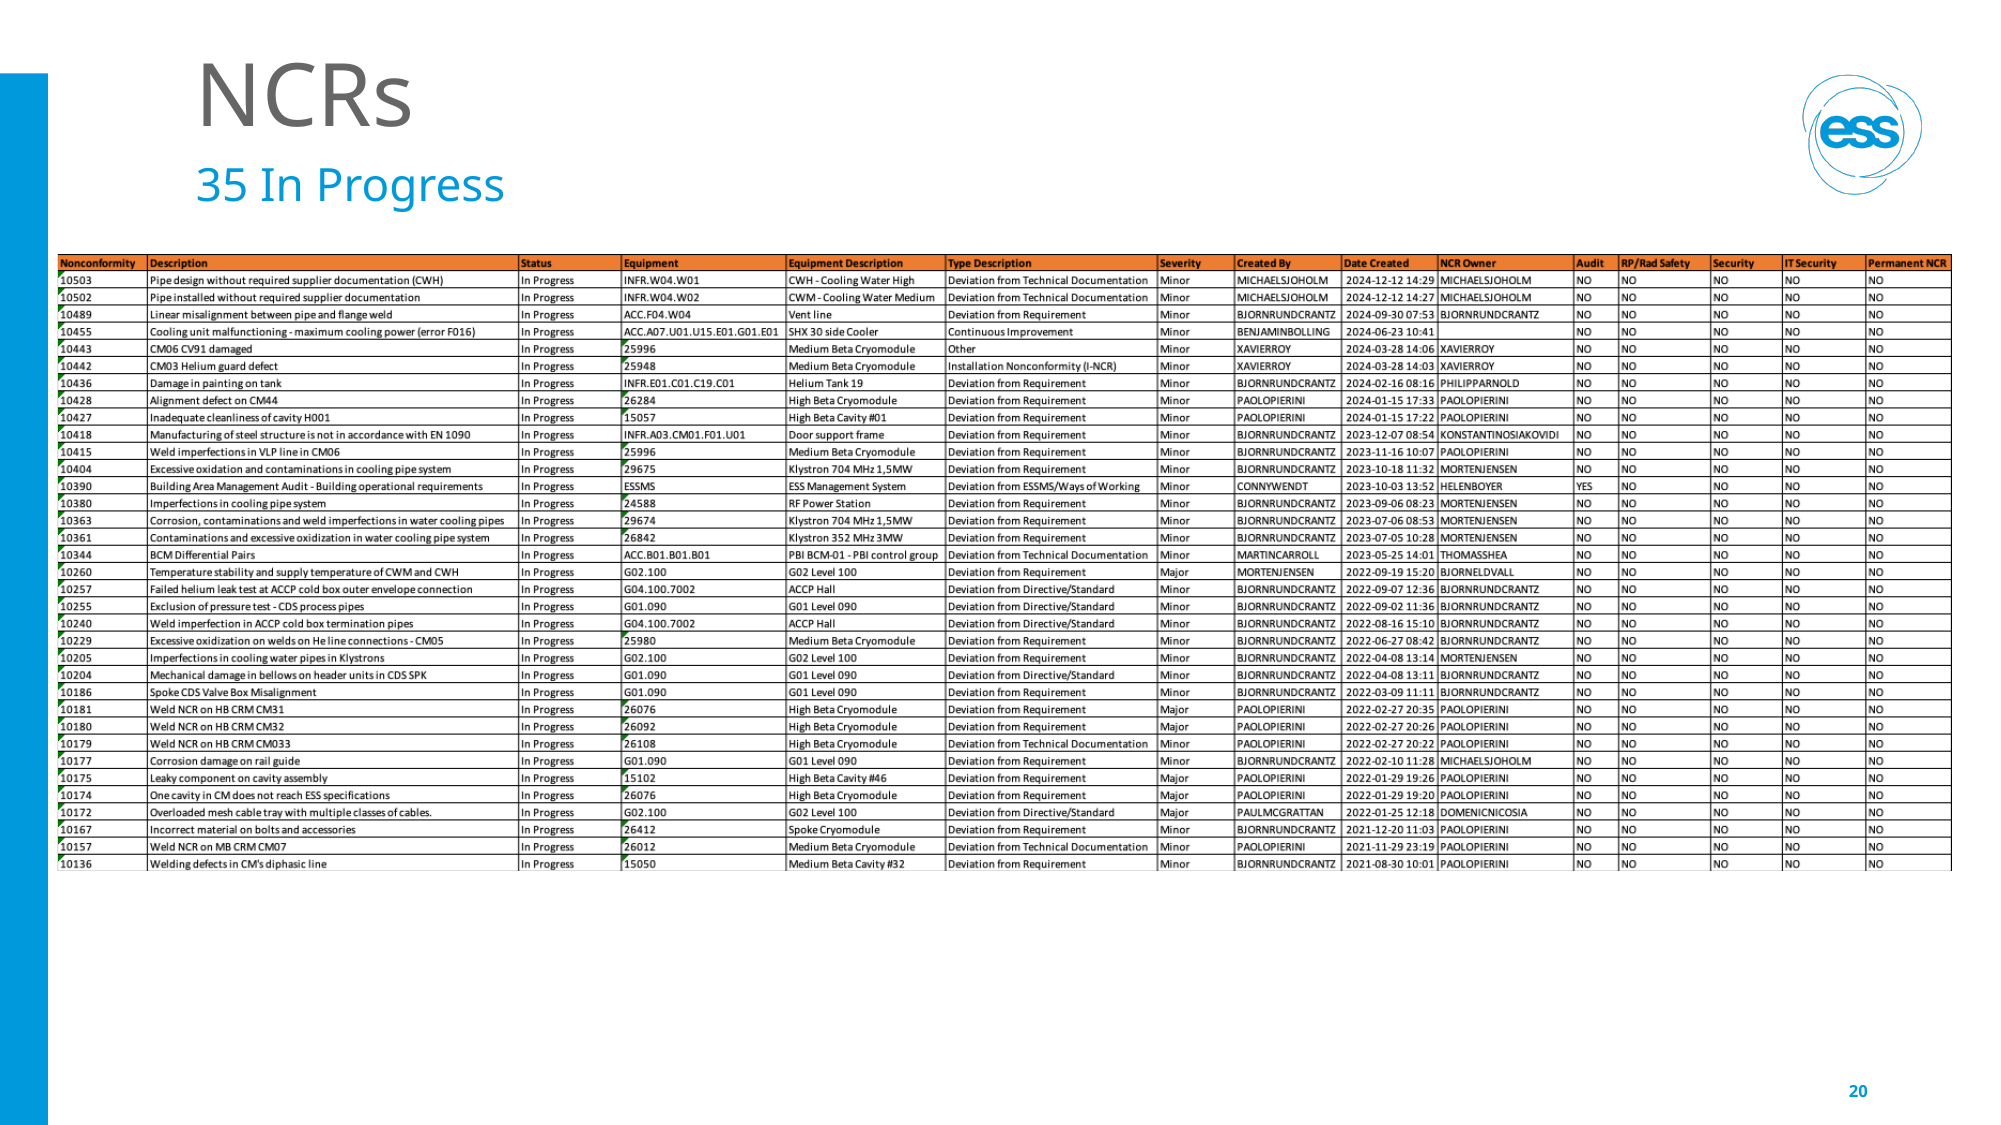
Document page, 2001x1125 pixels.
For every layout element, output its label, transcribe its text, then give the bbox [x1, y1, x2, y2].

picture [57, 254, 1955, 871]
title NCRs [181, 43, 1717, 152]
list 35 In Progress [181, 152, 1717, 236]
slide_number 20 [1432, 1062, 1883, 1123]
